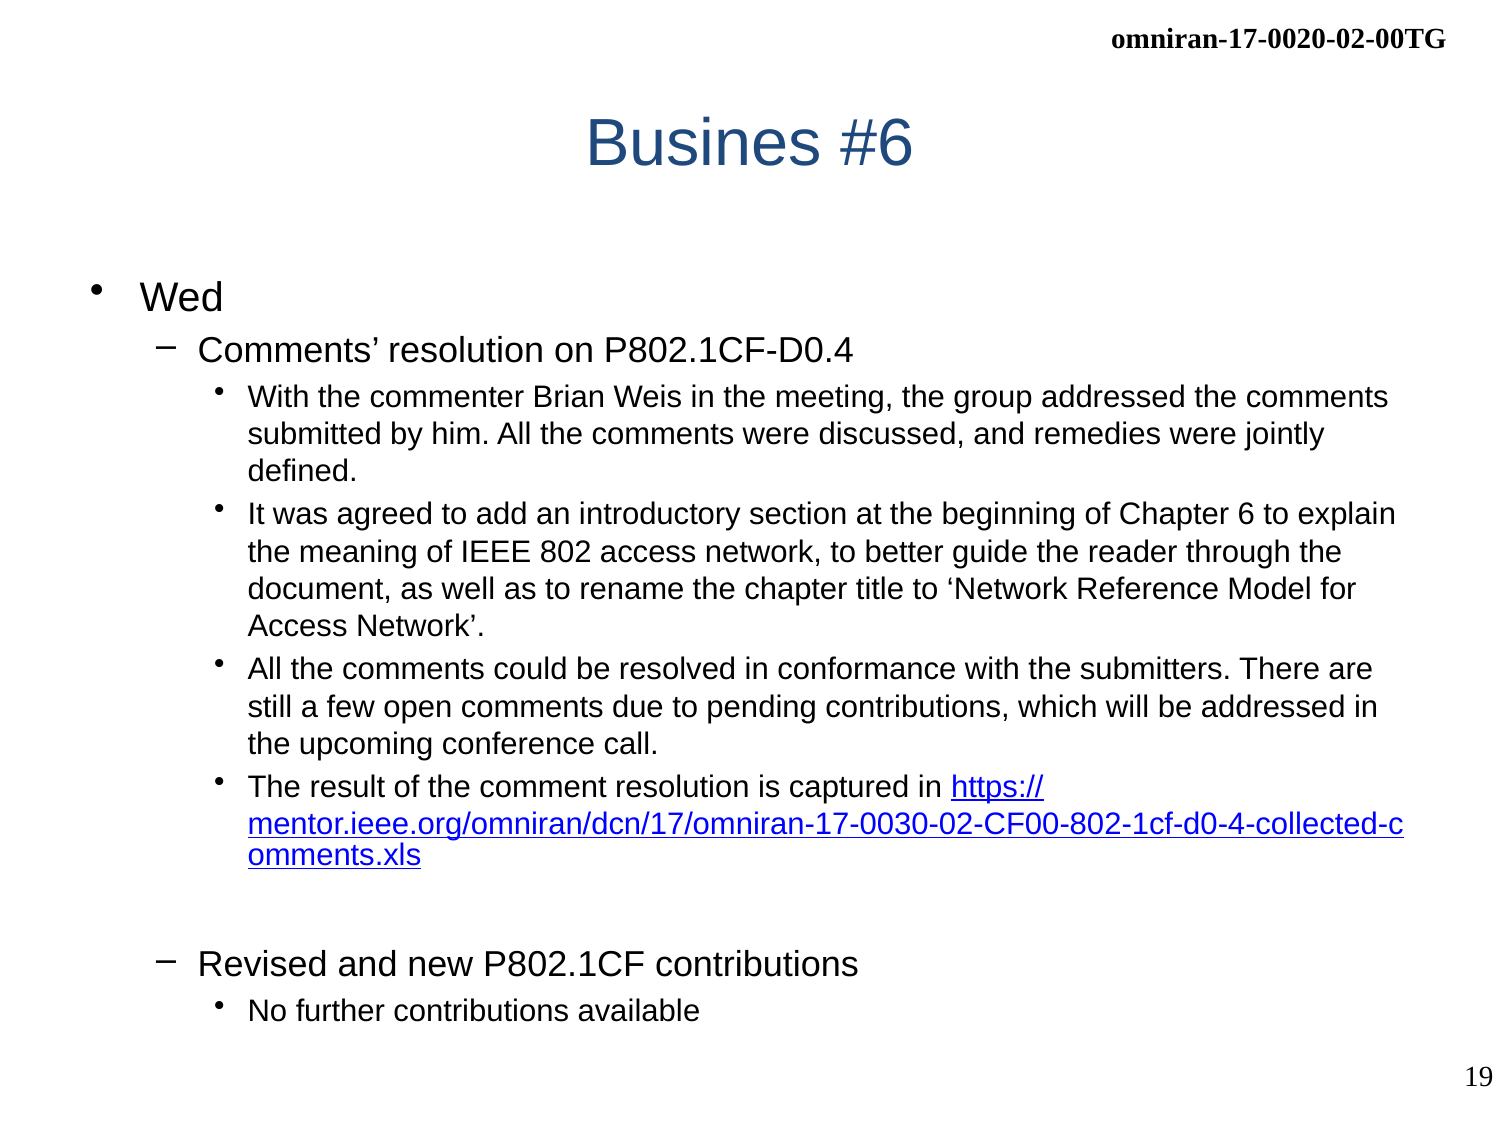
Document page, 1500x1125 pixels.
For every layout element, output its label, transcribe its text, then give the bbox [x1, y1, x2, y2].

title Busines #6 [75, 45, 1425, 233]
list Wed Comments’ resolution on P802.1CF-D0.4 With the commenter Brian Weis in the meeting, the group addressed the comments submitted by him. All the comments were discussed, and remedies were jointly defined. It was agreed to add an introductory section at the beginning of Chapter 6 to explain the meaning of IEEE 802 access network, to better guide the reader through the document, as well as to rename the chapter title to ‘Network Reference Model for Access Network’. All the comments could be resolved in conformance with the submitters. There are still a few open comments due to pending contributions, which will be addressed in the upcoming conference call. The result of the comment resolution is captured in https://mentor.ieee.org/omniran/dcn/17/omniran-17-0030-02-CF00-802-1cf-d0-4-collected-comments.xls Revised and new P802.1CF contributions No further contributions available [75, 262, 1425, 1005]
